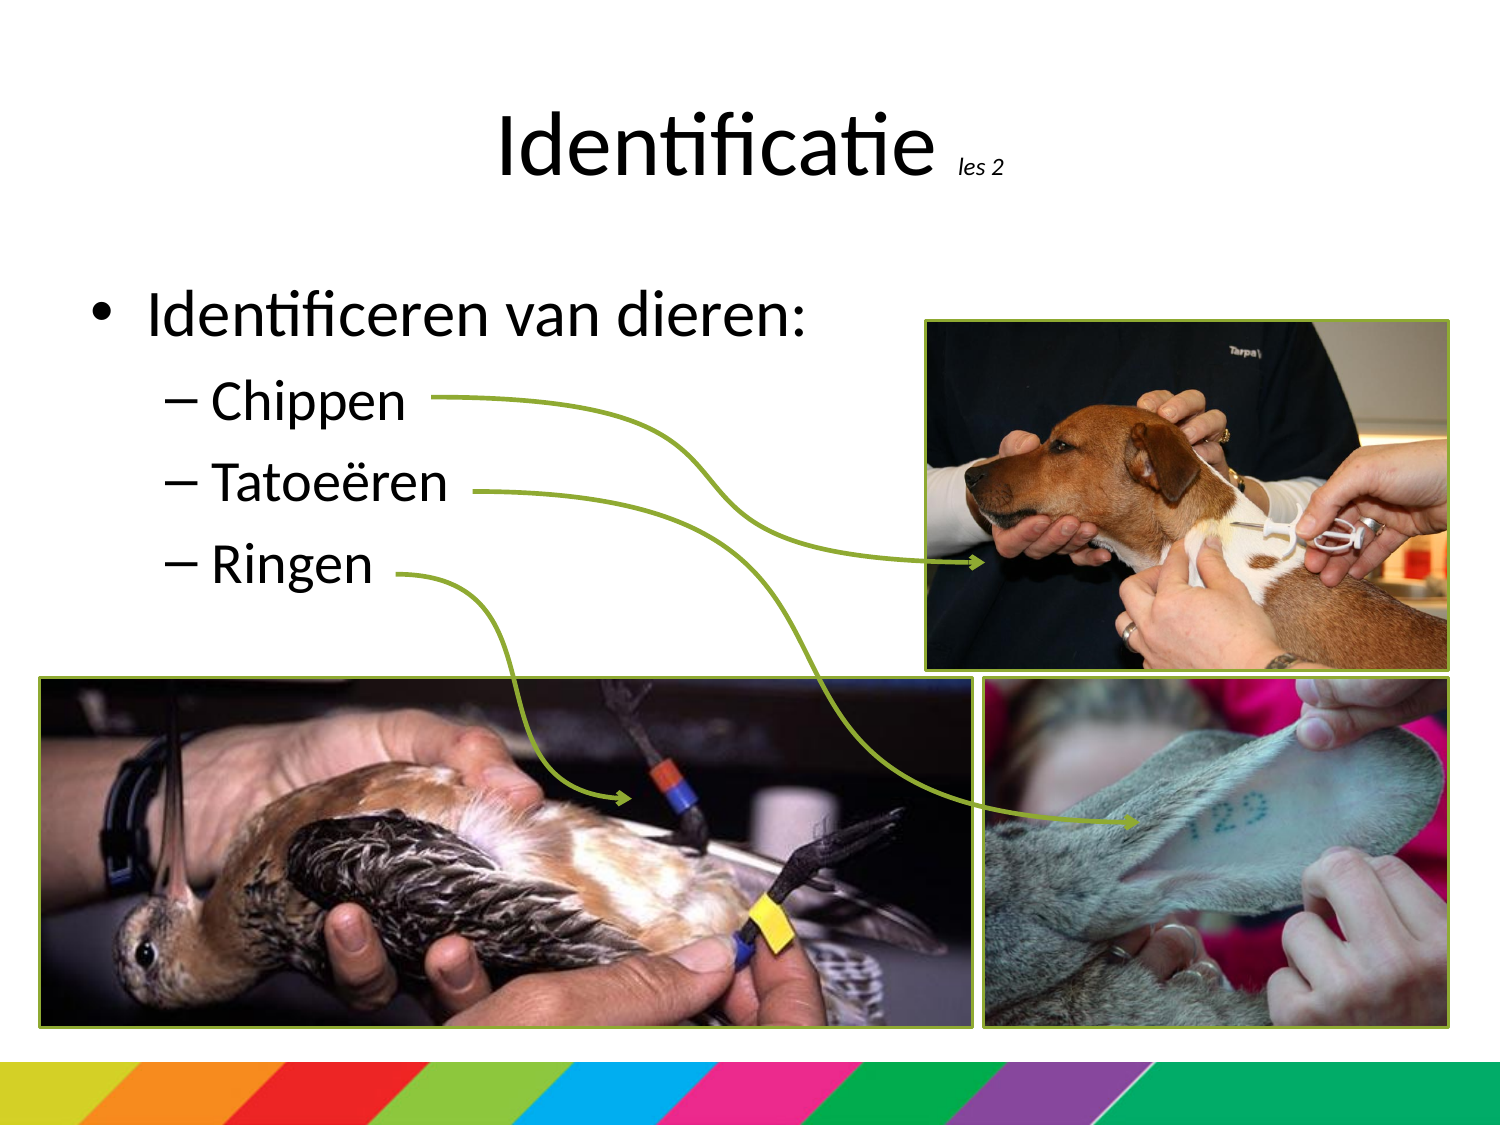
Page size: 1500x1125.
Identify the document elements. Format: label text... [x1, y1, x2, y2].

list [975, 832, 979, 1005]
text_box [395, 573, 632, 799]
picture [0, 1062, 574, 1125]
picture [656, 1062, 1500, 1125]
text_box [430, 396, 986, 563]
list Identificeren van dieren: Chippen Tatoeëren Ringen [75, 262, 1425, 676]
title Identificatie les 2 [75, 45, 1425, 233]
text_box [472, 491, 1140, 823]
picture [926, 322, 1448, 670]
picture [41, 678, 971, 1026]
picture [984, 678, 1448, 1026]
